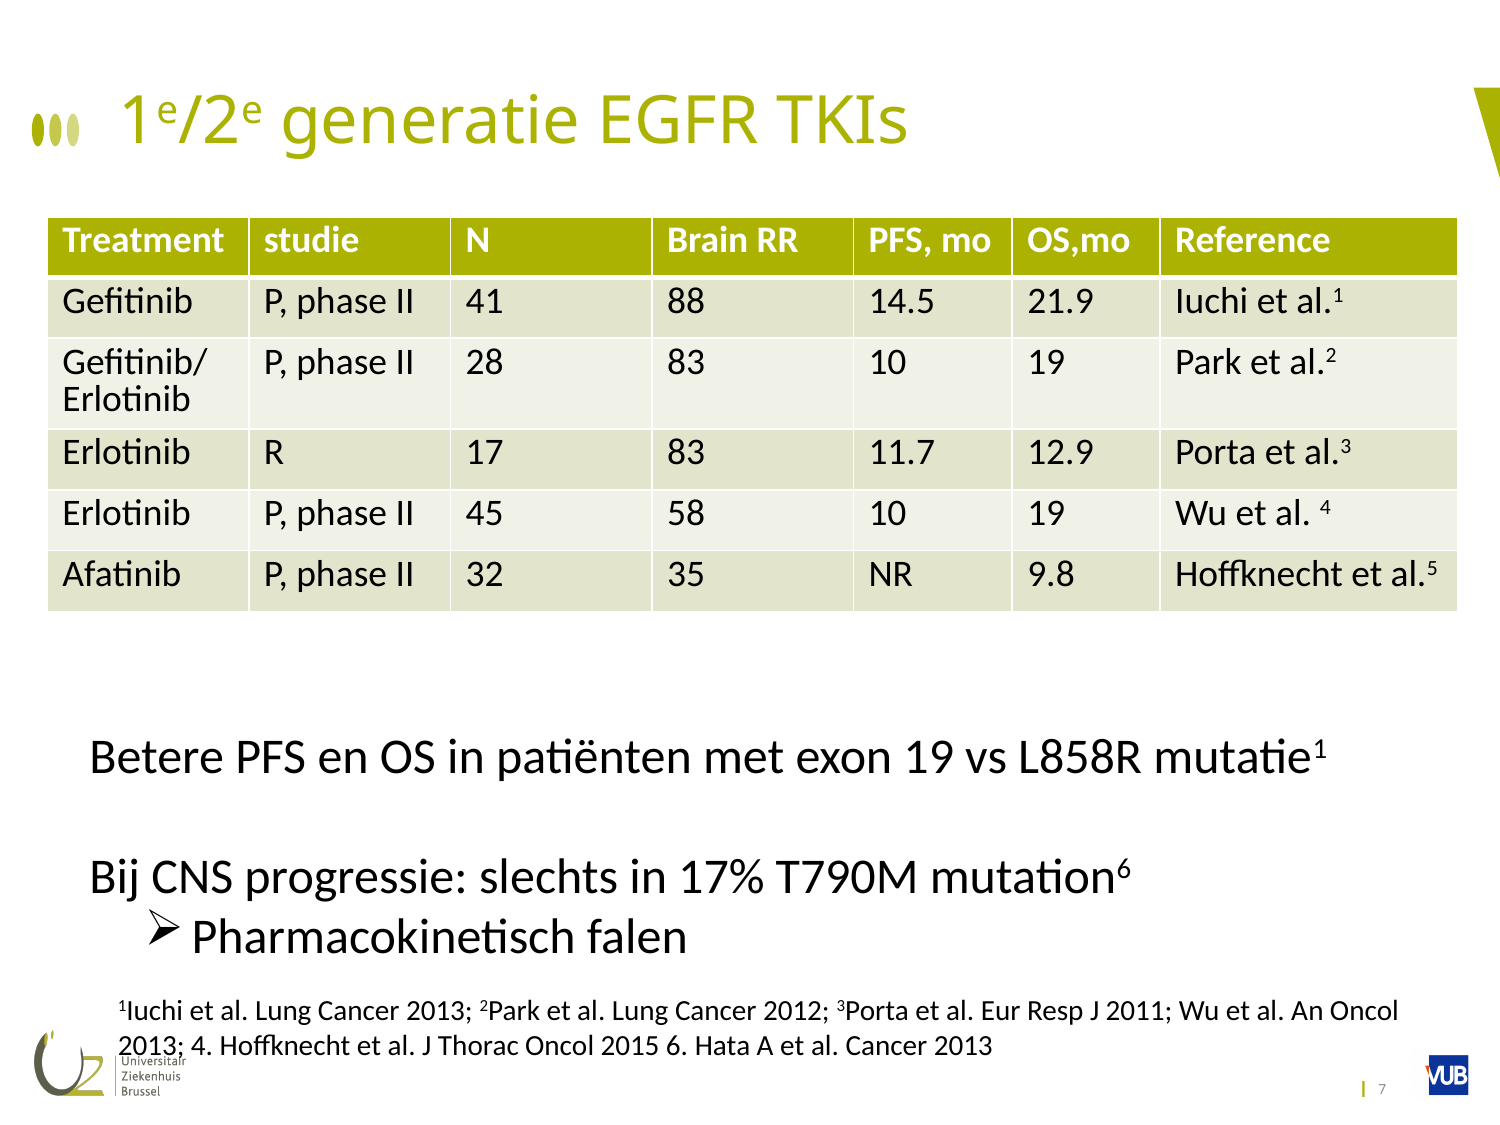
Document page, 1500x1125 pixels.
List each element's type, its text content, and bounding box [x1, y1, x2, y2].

table_cell Erlotinib [48, 430, 248, 489]
table_cell Hoffknecht et al.5 [1161, 551, 1457, 611]
table_cell Gefitinib [48, 280, 248, 337]
title 1e/2e generatie EGFR TKIs [103, 49, 1388, 166]
text_box Betere PFS en OS in patiënten met exon 19 vs L858R mutatie1 Bij CNS progressie: slechts in 17% T790M mutation6 Pharmacokinetisch falen [74, 716, 1388, 1092]
table_cell P, phase II [250, 551, 450, 611]
picture [1430, 1048, 1473, 1100]
table_header OS,mo [1013, 218, 1159, 275]
table_header PFS, mo [854, 218, 1011, 275]
table_cell Erlotinib [48, 491, 248, 550]
table_cell Porta et al.3 [1161, 430, 1457, 489]
table_cell Gefitinib/Erlotinib [48, 339, 248, 428]
table_cell 17 [451, 430, 651, 489]
table_cell 35 [653, 551, 853, 611]
table_cell P, phase II [250, 491, 450, 550]
table_cell 14.5 [854, 280, 1011, 337]
table_cell 19 [1013, 339, 1159, 428]
table_cell Wu et al. 4 [1161, 491, 1457, 550]
table_cell 9.8 [1013, 551, 1159, 611]
table_cell Park et al.2 [1161, 339, 1457, 428]
table_cell 41 [451, 280, 651, 337]
table_cell 10 [854, 491, 1011, 550]
table_cell P, phase II [250, 339, 450, 428]
table_cell 28 [451, 339, 651, 428]
text_box 1Iuchi et al. Lung Cancer 2013; 2Park et al. Lung Cancer 2012; 3Porta et al. Eur Resp J 2011; Wu et al. An Oncol 2013; 4. Hoffknecht et al. J Thorac Oncol 2015 6. Hata A et al. Cancer 2013 [103, 983, 1430, 1104]
table_cell Afatinib [48, 551, 248, 611]
table_header Brain RR [653, 218, 853, 275]
table_cell 45 [451, 491, 651, 550]
picture [30, 1027, 103, 1099]
table_cell 11.7 [854, 430, 1011, 489]
table_cell 21.9 [1013, 280, 1159, 337]
table_cell 88 [653, 280, 853, 337]
table_cell 10 [854, 339, 1011, 428]
table_cell 19 [1013, 491, 1159, 550]
table_cell 12.9 [1013, 430, 1159, 489]
table_header Treatment [48, 218, 248, 275]
table_cell 58 [653, 491, 853, 550]
table_cell P, phase II [250, 280, 450, 337]
table_cell 32 [451, 551, 651, 611]
table_cell 83 [653, 430, 853, 489]
table_cell NR [854, 551, 1011, 611]
table_header N [451, 218, 651, 275]
table_header studie [250, 218, 450, 275]
table_cell Iuchi et al.1 [1161, 280, 1457, 337]
table_cell 83 [653, 339, 853, 428]
table_header Reference [1161, 218, 1457, 275]
table_cell R [250, 430, 450, 489]
